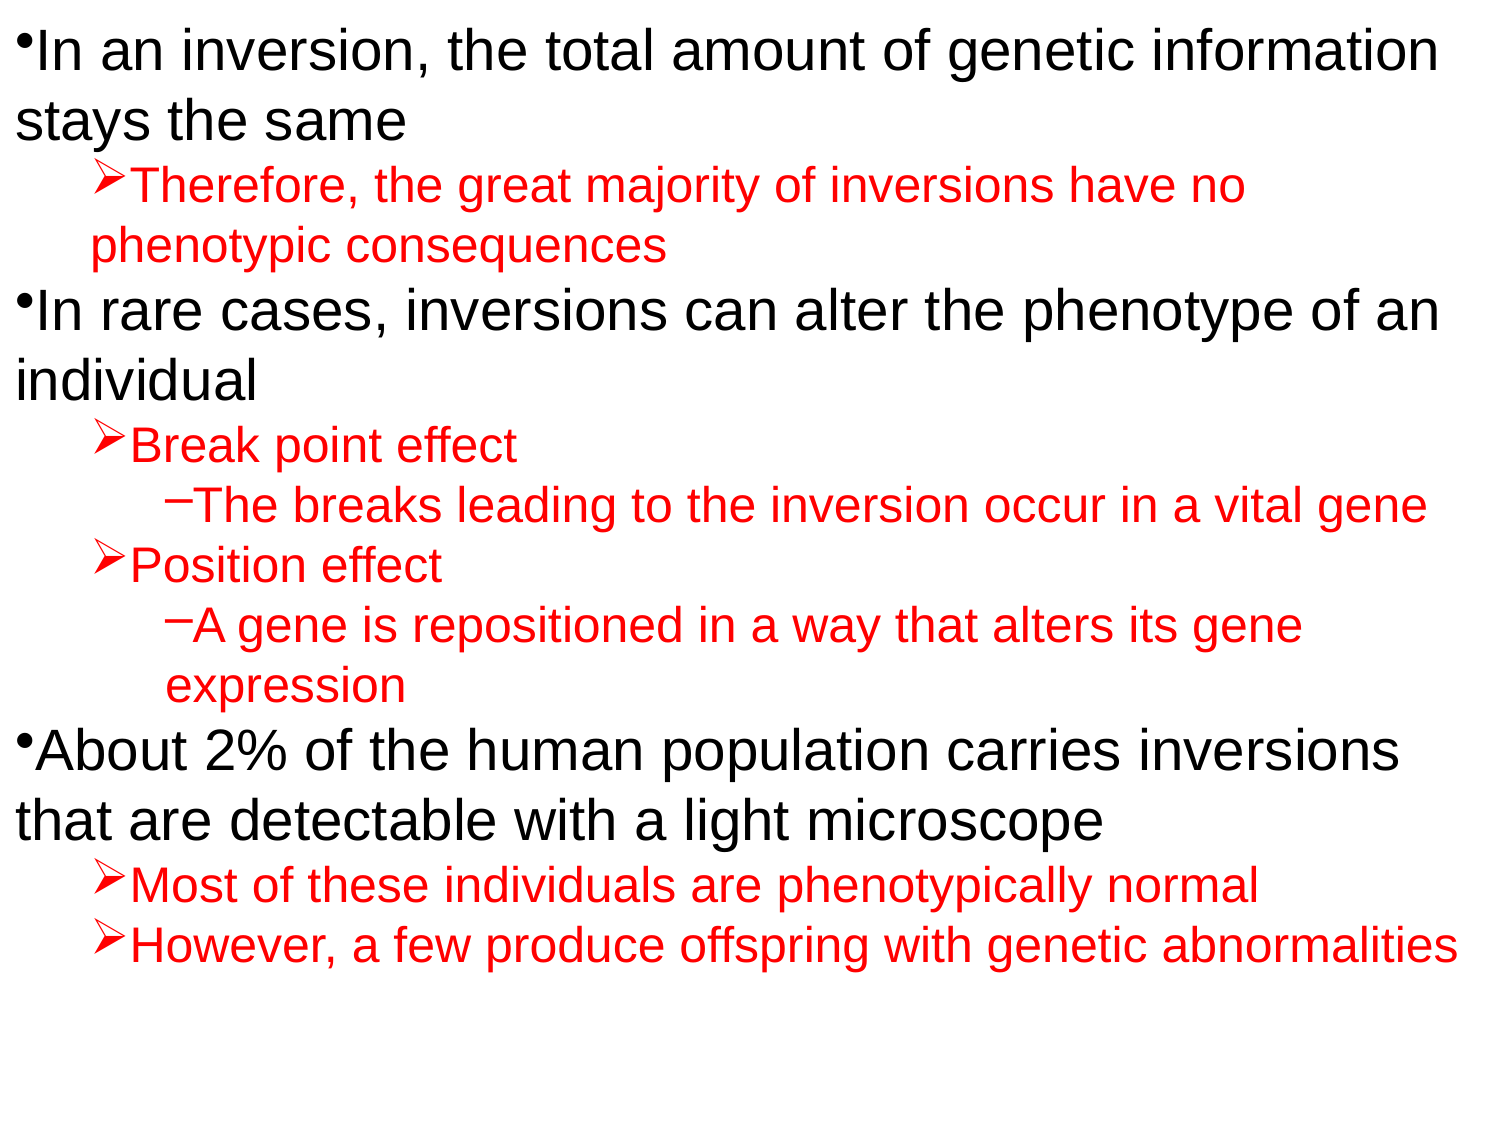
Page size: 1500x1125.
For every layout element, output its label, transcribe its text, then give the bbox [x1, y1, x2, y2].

text_box In an inversion, the total amount of genetic information stays the same Therefore, the great majority of inversions have no phenotypic consequences In rare cases, inversions can alter the phenotype of an individual Break point effect The breaks leading to the inversion occur in a vital gene Position effect A gene is repositioned in a way that alters its gene expression About 2% of the human population carries inversions that are detectable with a light microscope Most of these individuals are phenotypically normal However, a few produce offspring with genetic abnormalities [0, 4, 1500, 980]
